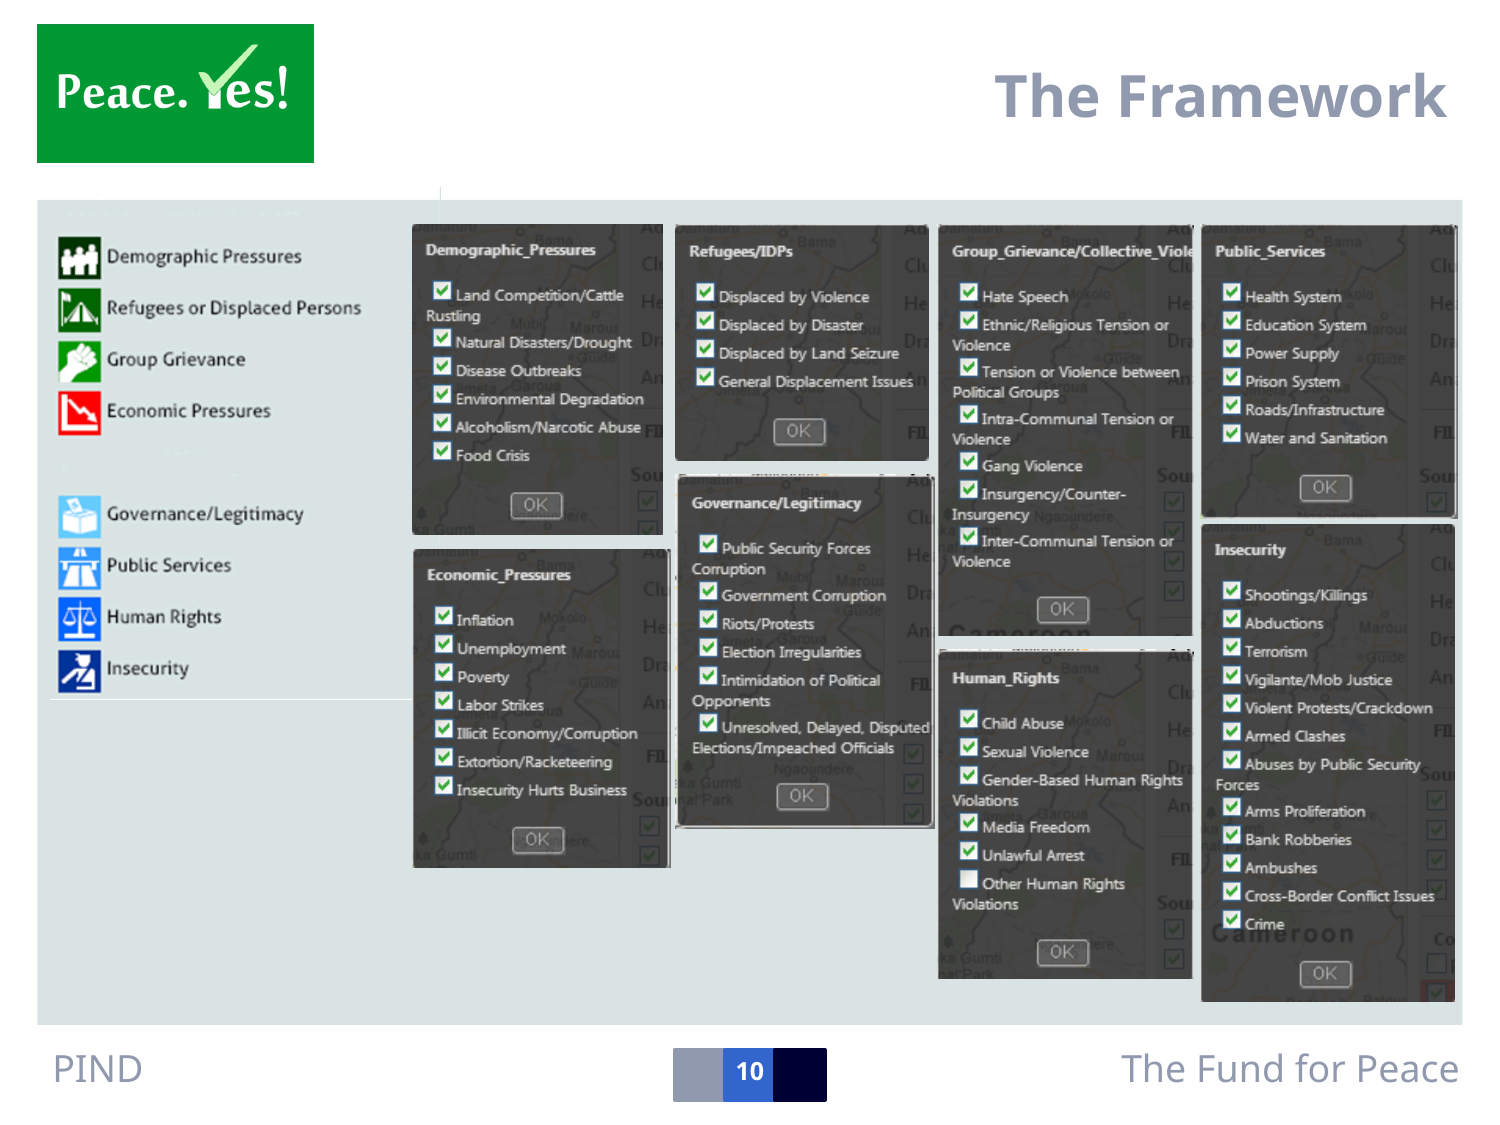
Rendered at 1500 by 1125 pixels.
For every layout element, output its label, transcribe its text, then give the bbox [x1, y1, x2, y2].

picture [674, 224, 929, 462]
picture [937, 649, 1194, 979]
picture [37, 24, 314, 163]
picture [1199, 224, 1458, 519]
title The Framework [324, 12, 1463, 175]
picture [1199, 524, 1455, 1002]
picture [674, 474, 935, 829]
footer 10 [512, 1042, 988, 1103]
picture [937, 224, 1194, 637]
picture [49, 187, 671, 868]
